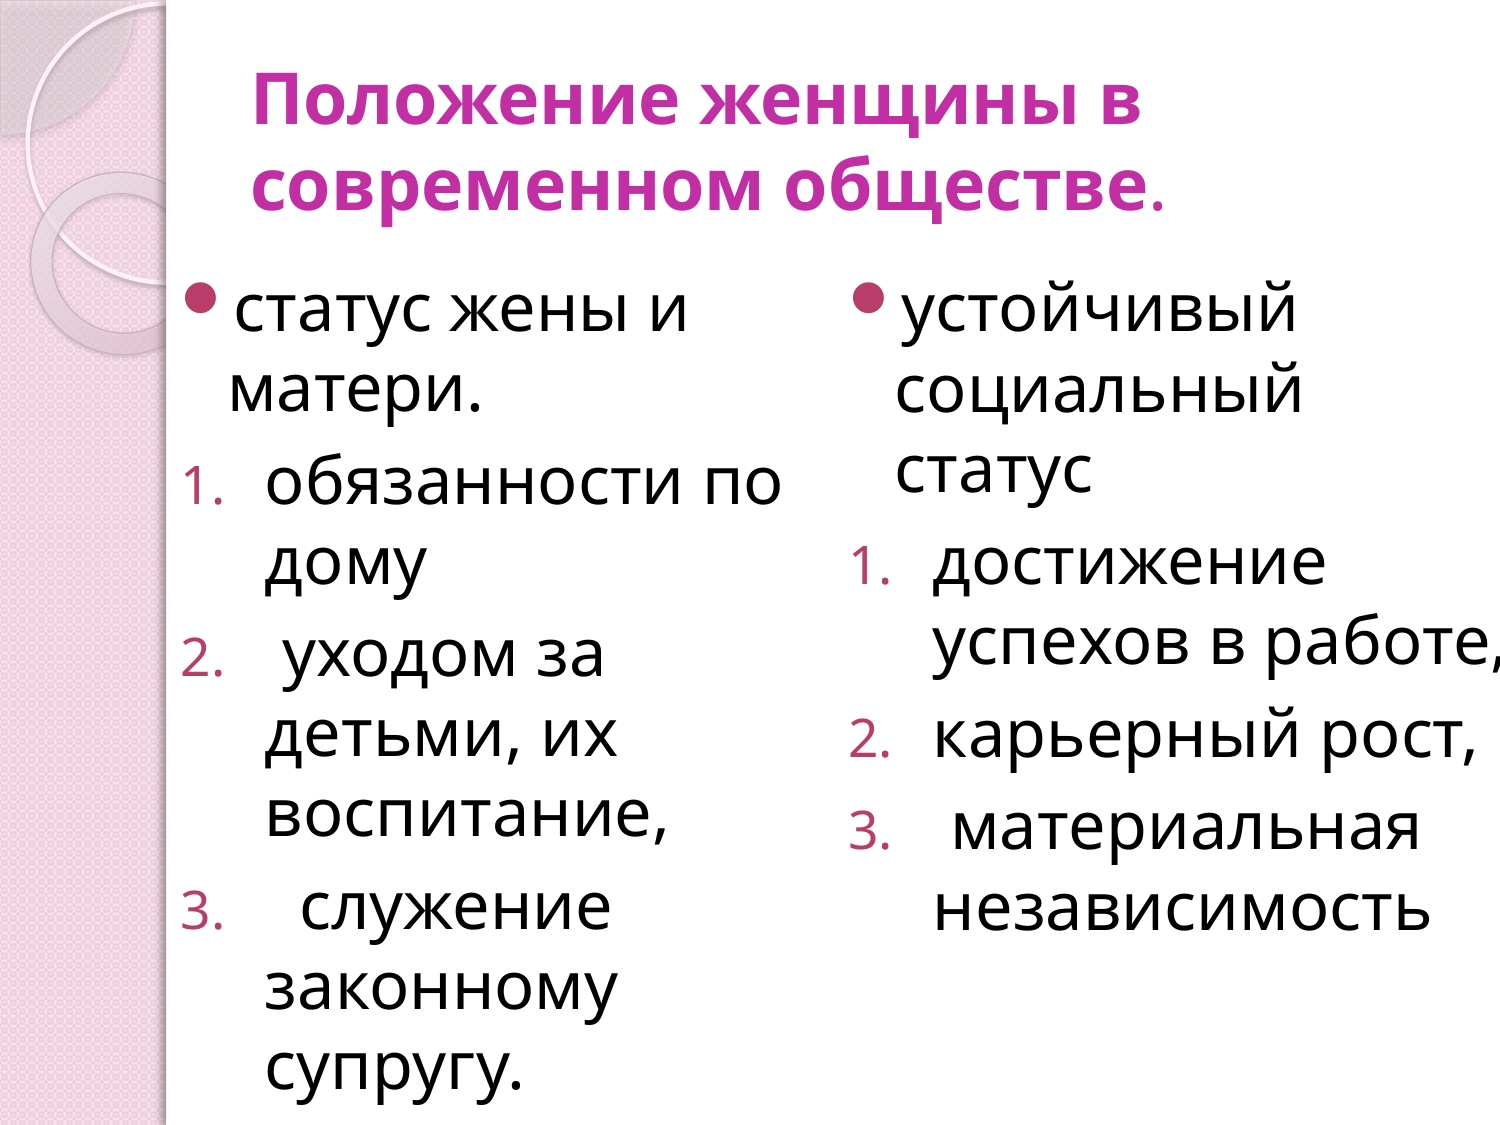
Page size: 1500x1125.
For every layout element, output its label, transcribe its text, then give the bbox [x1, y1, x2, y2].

list статус жены и матери. обязанности по дому уходом за детьми, их воспитание, служение законному супругу. [152, 257, 844, 1008]
title Положение женщины в современном обществе. [235, 45, 1466, 233]
list устойчивый социальный статус достижение успехов в работе, карьерный рост, материальная независимость [820, 257, 1500, 985]
